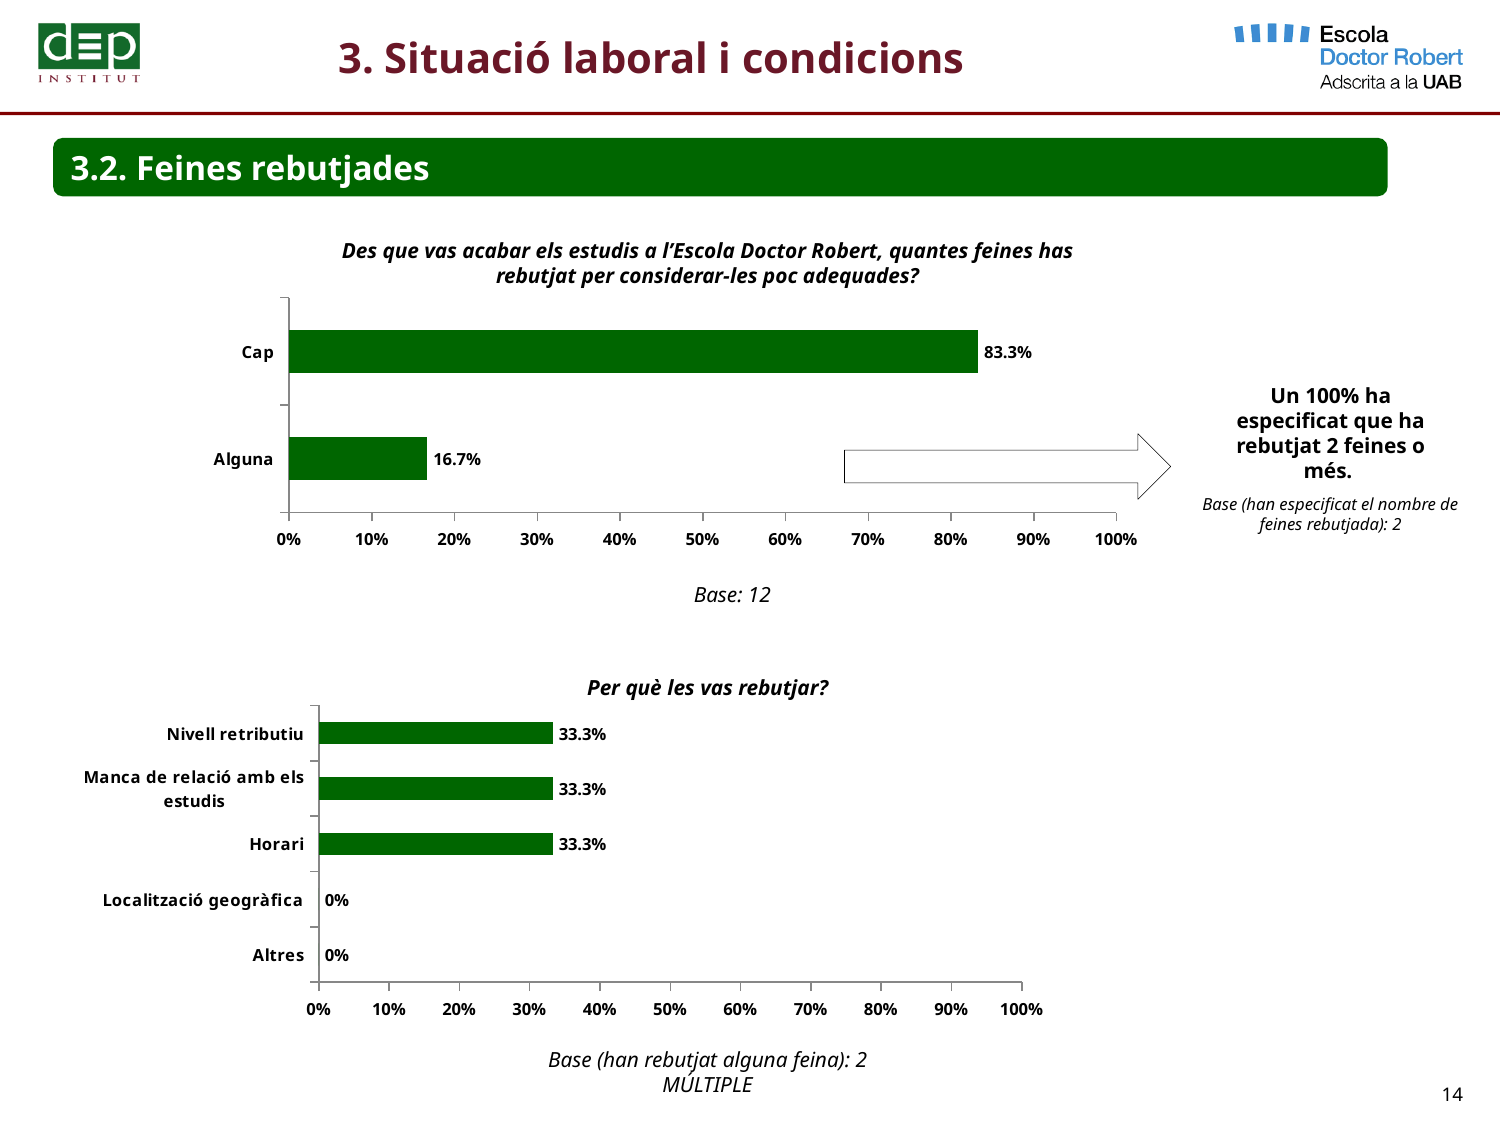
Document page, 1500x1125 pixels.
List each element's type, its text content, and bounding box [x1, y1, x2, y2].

chart [63, 698, 1064, 1028]
text_box Base: 12 [490, 574, 975, 614]
text_box 14 [1127, 1074, 1478, 1106]
text_box 3. Situació laboral i condicions [0, 0, 1500, 114]
text_box Per què les vas rebutjar? [572, 666, 843, 697]
text_box Base (han rebutjat alguna feina): 2 MÚLTIPLE [465, 1038, 950, 1104]
text_box 3.2. Feines rebutjades [50, 135, 1390, 199]
text_box Un 100% ha especificat que ha rebutjat 2 feines o més. [1218, 375, 1443, 486]
text_box Des que vas acabar els estudis a l’Escola Doctor Robert, quantes feines has rebutjat per considerar-les poc adequades? [323, 229, 1092, 277]
chart [194, 278, 1196, 551]
text_box Base (han especificat el nombre de feines rebutjada): 2 [1201, 486, 1489, 542]
